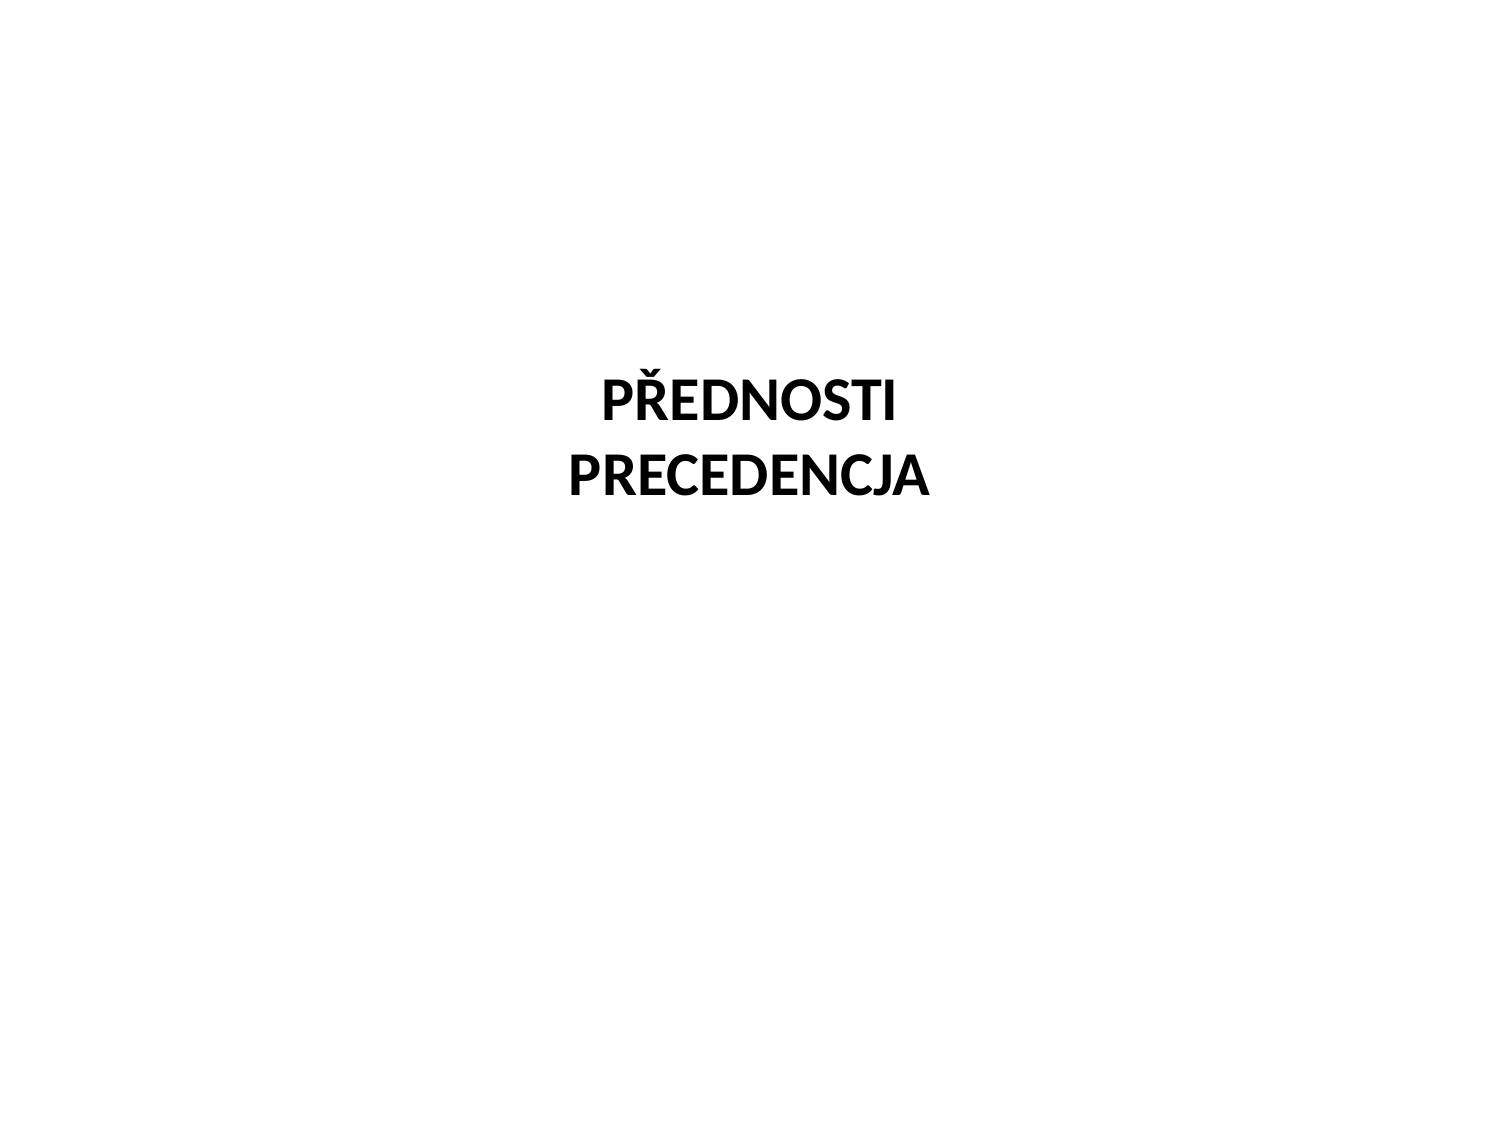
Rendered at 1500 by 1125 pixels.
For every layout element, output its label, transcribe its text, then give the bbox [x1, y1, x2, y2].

title PŘEDNOSTI PRECEDENCJA [112, 349, 1388, 591]
